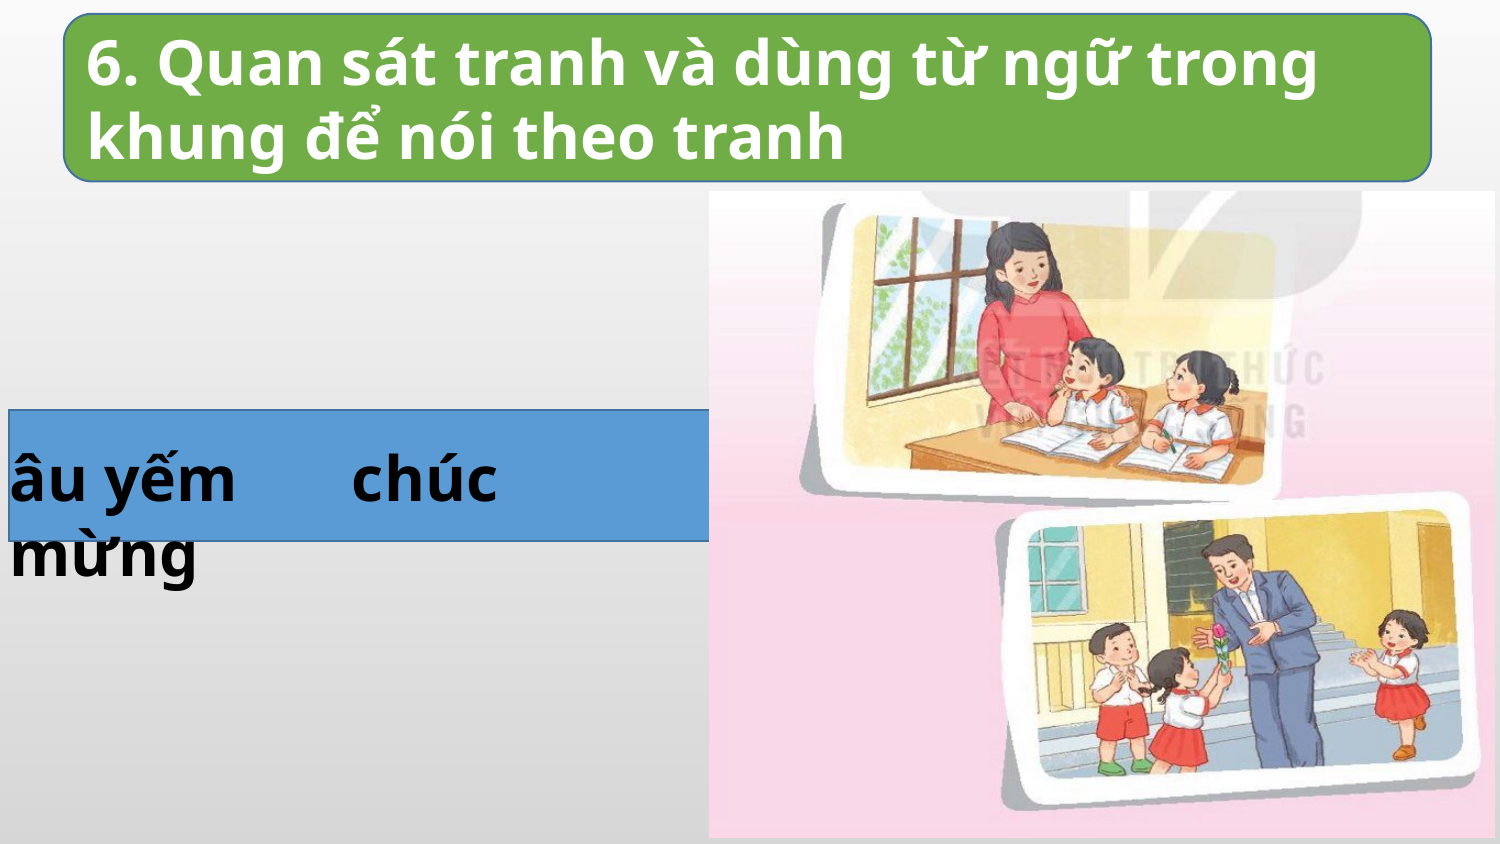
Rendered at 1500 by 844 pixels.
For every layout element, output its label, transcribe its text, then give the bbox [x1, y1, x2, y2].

text_box [8, 409, 709, 431]
text_box âu yếm chúc mừng [0, 431, 709, 597]
picture [709, 191, 1495, 838]
text_box 6. Quan sát tranh và dùng từ ngữ trong khung để nói theo tranh [62, 12, 1433, 183]
